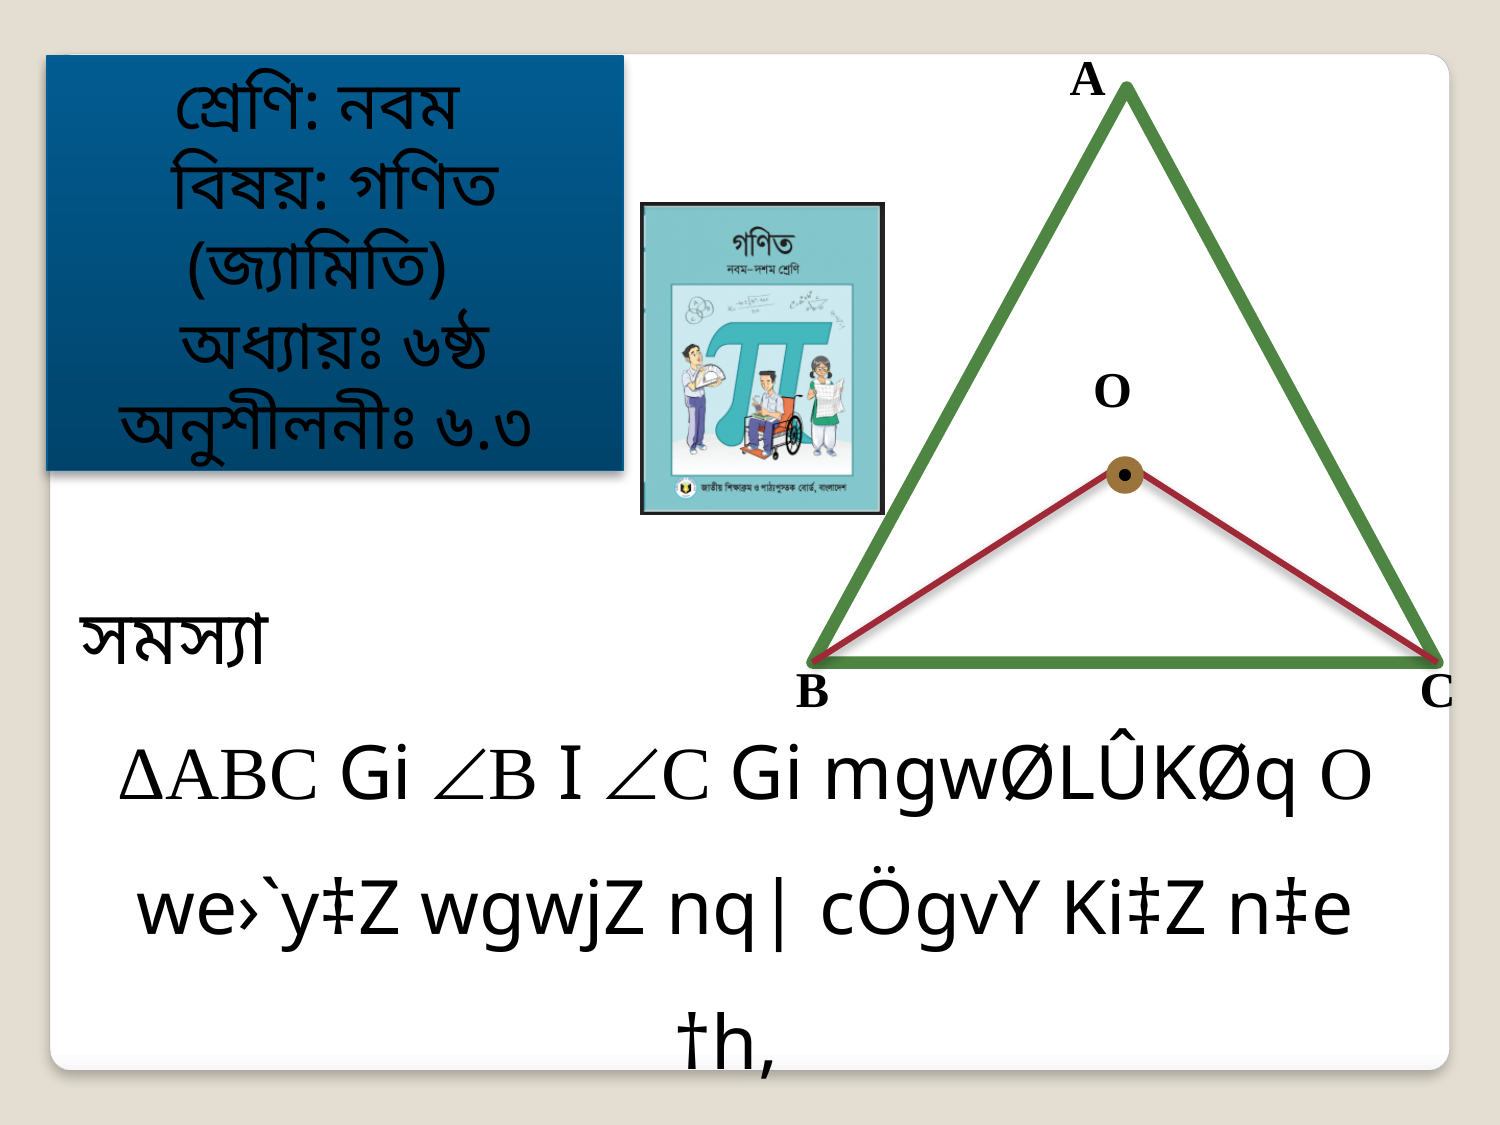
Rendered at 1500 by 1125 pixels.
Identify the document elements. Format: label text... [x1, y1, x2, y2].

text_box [812, 462, 1117, 663]
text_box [1062, 337, 1163, 488]
text_box শ্রেণি: নবম বিষয়: গণিত (জ্যামিতি) অধ্যায়ঃ ৬ষ্ঠ অনুশীলনীঃ ৬.৩ [46, 55, 624, 471]
text_box সমস্যা ΔABC Gi B I C Gi mgwØLÛKØq O we›`y‡Z wgwjZ nq| cÖgvY Ki‡Z n‡e †h, BOC = 90º + ½ A [65, 537, 1425, 1125]
picture [639, 202, 886, 516]
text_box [1124, 462, 1438, 663]
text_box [762, 24, 1488, 738]
